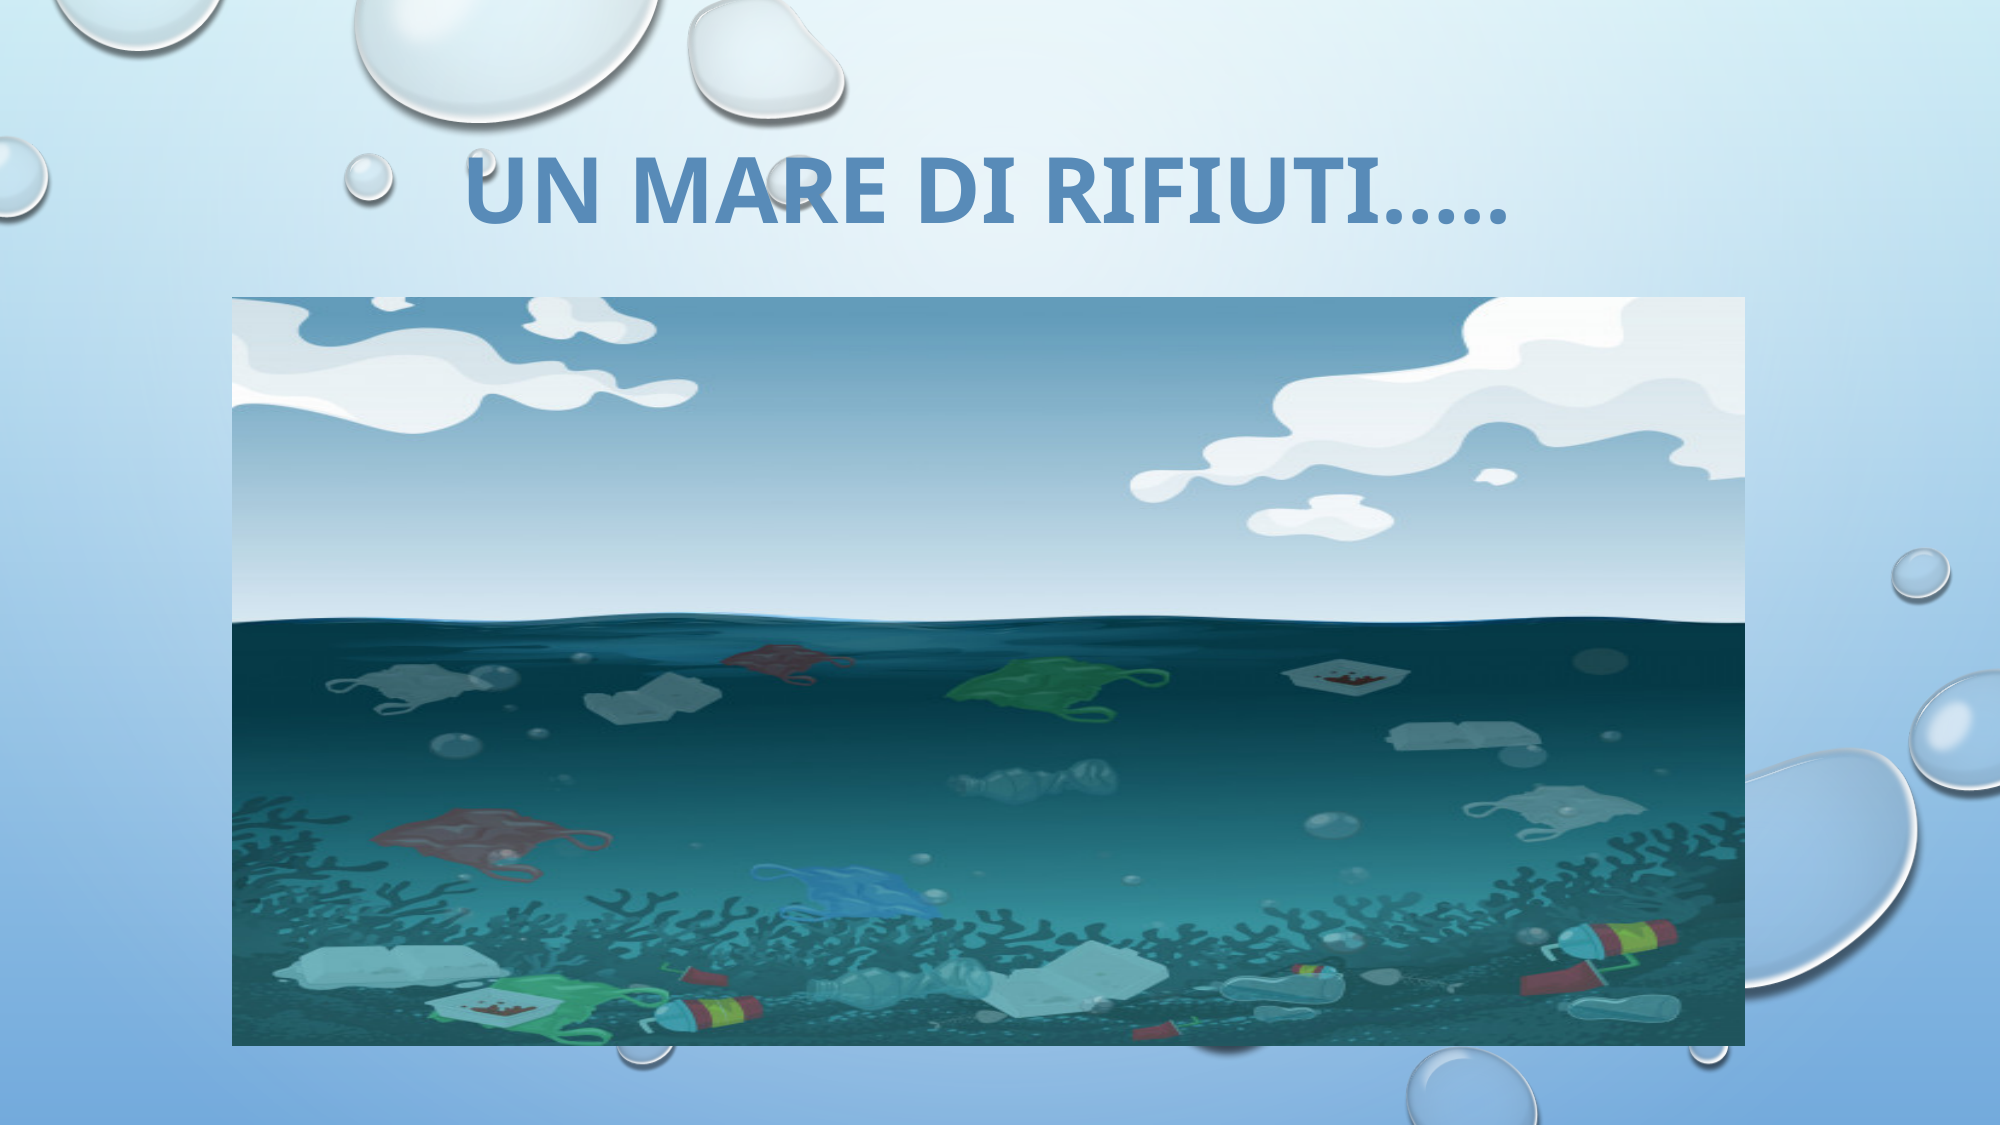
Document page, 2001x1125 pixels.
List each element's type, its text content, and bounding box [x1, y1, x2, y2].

picture [0, 0, 2000, 1125]
title un mare di rifiuti….. [287, 102, 1664, 251]
